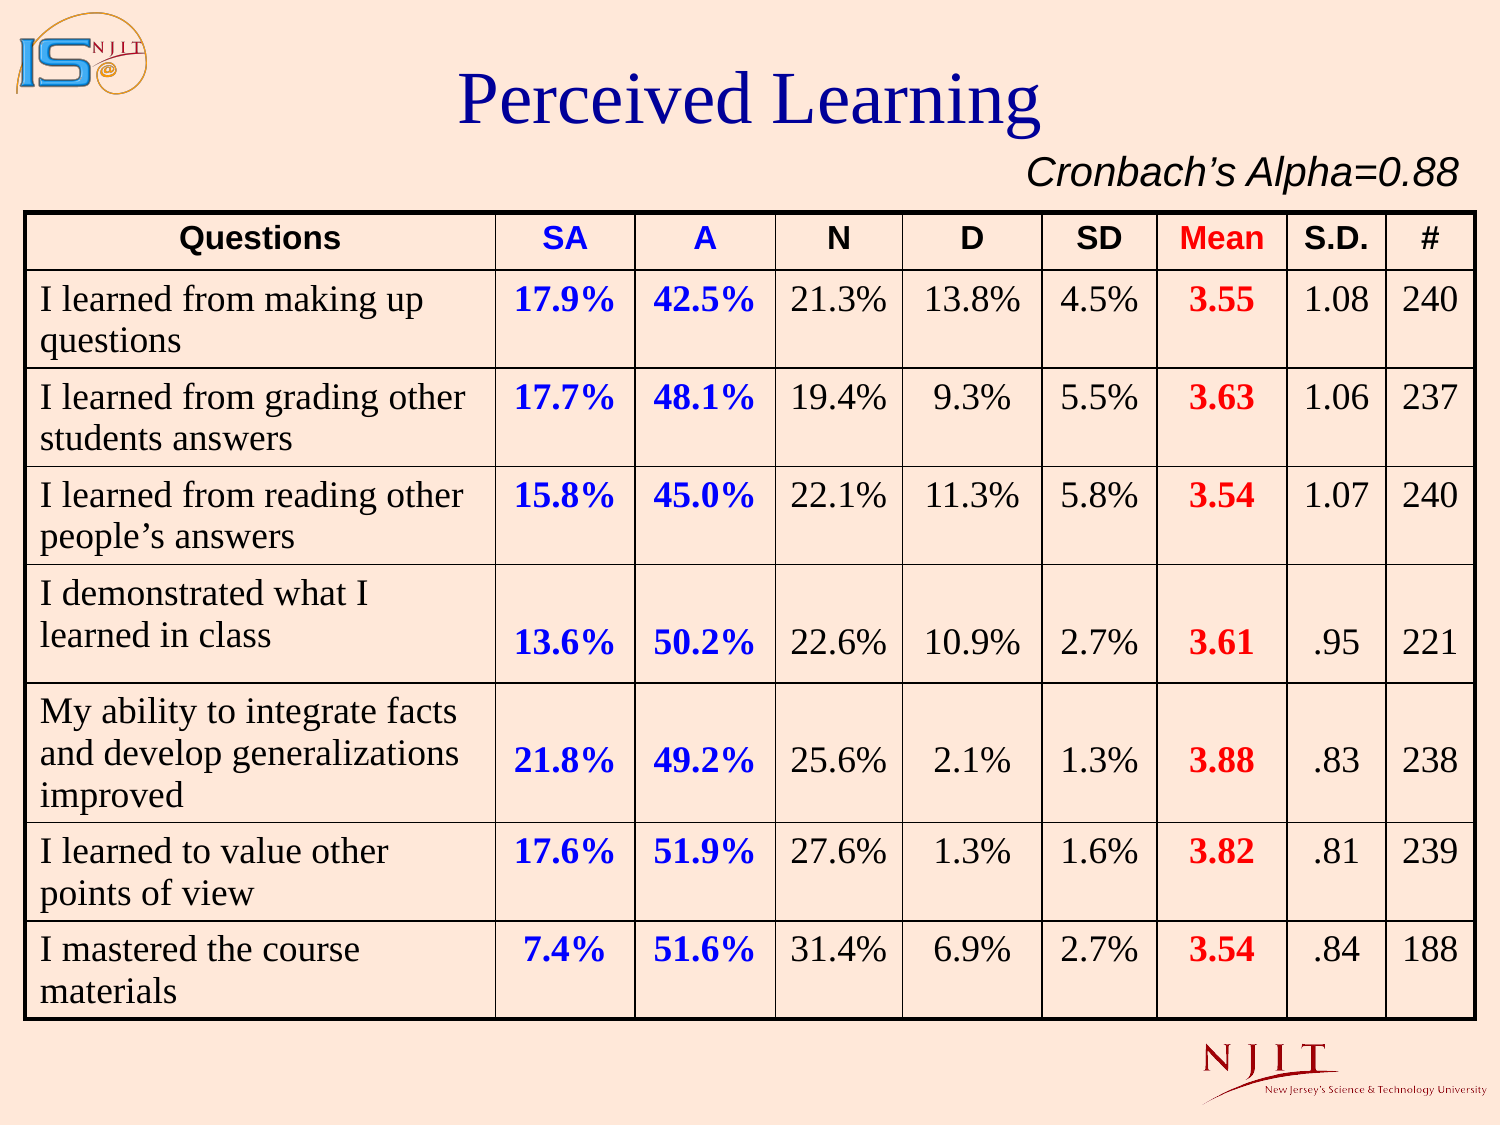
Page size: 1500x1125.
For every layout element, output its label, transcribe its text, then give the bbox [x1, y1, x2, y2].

table_cell 11.3% [903, 467, 1041, 564]
table_cell 3.54 [1158, 922, 1286, 1017]
table_cell 1.06 [1288, 369, 1385, 466]
table_cell 45.0% [636, 467, 775, 564]
table_cell 10.9% [903, 565, 1041, 682]
table_cell 1.08 [1288, 271, 1385, 367]
table_cell 31.4% [776, 922, 902, 1017]
table_cell 188 [1387, 922, 1473, 1017]
table_cell 17.9% [496, 271, 634, 367]
table_cell 1.07 [1288, 467, 1385, 564]
table_cell 3.61 [1158, 565, 1286, 682]
table_cell 49.2% [636, 684, 775, 822]
table_cell 240 [1387, 271, 1473, 367]
picture [1202, 1043, 1487, 1105]
table_cell 25.6% [776, 684, 902, 822]
table_header Mean [1158, 215, 1286, 269]
table_cell 27.6% [776, 823, 902, 920]
table_cell 4.5% [1043, 271, 1156, 367]
table_cell 3.55 [1158, 271, 1286, 367]
table_cell 13.6% [496, 565, 634, 682]
table_header A [636, 215, 775, 269]
table_cell 238 [1387, 684, 1473, 822]
table_cell 6.9% [903, 922, 1041, 1017]
table_cell 50.2% [636, 565, 775, 682]
table_header S.D. [1288, 215, 1385, 269]
table_cell 48.1% [636, 369, 775, 466]
table_cell 51.6% [636, 922, 775, 1017]
table_cell 2.1% [903, 684, 1041, 822]
table_header N [776, 215, 902, 269]
table_cell 240 [1387, 467, 1473, 564]
picture [15, 11, 112, 99]
table_cell 17.6% [496, 823, 634, 920]
table_cell 22.6% [776, 565, 902, 682]
table_cell 2.7% [1043, 922, 1156, 1017]
table_cell My ability to integrate facts and develop generalizations improved [27, 684, 495, 822]
table_cell .84 [1288, 922, 1385, 1017]
table_cell 19.4% [776, 369, 902, 466]
table_cell 1.3% [1043, 684, 1156, 822]
table_cell 13.8% [903, 271, 1041, 367]
table_cell .81 [1288, 823, 1385, 920]
table_cell 237 [1387, 369, 1473, 466]
table_header SD [1043, 215, 1156, 269]
table_cell 9.3% [903, 369, 1041, 466]
table_cell 221 [1387, 565, 1473, 682]
table_cell 7.4% [496, 922, 634, 1017]
table_cell .95 [1288, 565, 1385, 682]
table_cell I learned from grading other students answers [27, 369, 495, 466]
table_cell 21.3% [776, 271, 902, 367]
table_cell 42.5% [636, 271, 775, 367]
table_cell 5.5% [1043, 369, 1156, 466]
table_cell I mastered the course materials [27, 922, 495, 1017]
table_header # [1387, 215, 1473, 269]
table_cell 15.8% [496, 467, 634, 564]
text_box Cronbach’s Alpha=0.88 [1011, 137, 1475, 203]
table_cell 2.7% [1043, 565, 1156, 682]
table_cell 51.9% [636, 823, 775, 920]
table_header Questions [27, 215, 495, 269]
table_cell 21.8% [496, 684, 634, 822]
table_cell 22.1% [776, 467, 902, 564]
table_cell 1.3% [903, 823, 1041, 920]
title Perceived Learning [112, 0, 1388, 188]
table_cell .83 [1288, 684, 1385, 822]
table_header SA [496, 215, 634, 269]
table_cell 239 [1387, 823, 1473, 920]
table_cell I learned from making up questions [27, 271, 495, 367]
table_cell 3.82 [1158, 823, 1286, 920]
table_header D [903, 215, 1041, 269]
table_cell I learned to value other points of view [27, 823, 495, 920]
table_cell 3.88 [1158, 684, 1286, 822]
table_cell I learned from reading other people’s answers [27, 467, 495, 564]
table_cell I demonstrated what I learned in class [27, 565, 495, 682]
table_cell 17.7% [496, 369, 634, 466]
table_cell 1.6% [1043, 823, 1156, 920]
table_cell 3.63 [1158, 369, 1286, 466]
table_cell 5.8% [1043, 467, 1156, 564]
table_cell 3.54 [1158, 467, 1286, 564]
